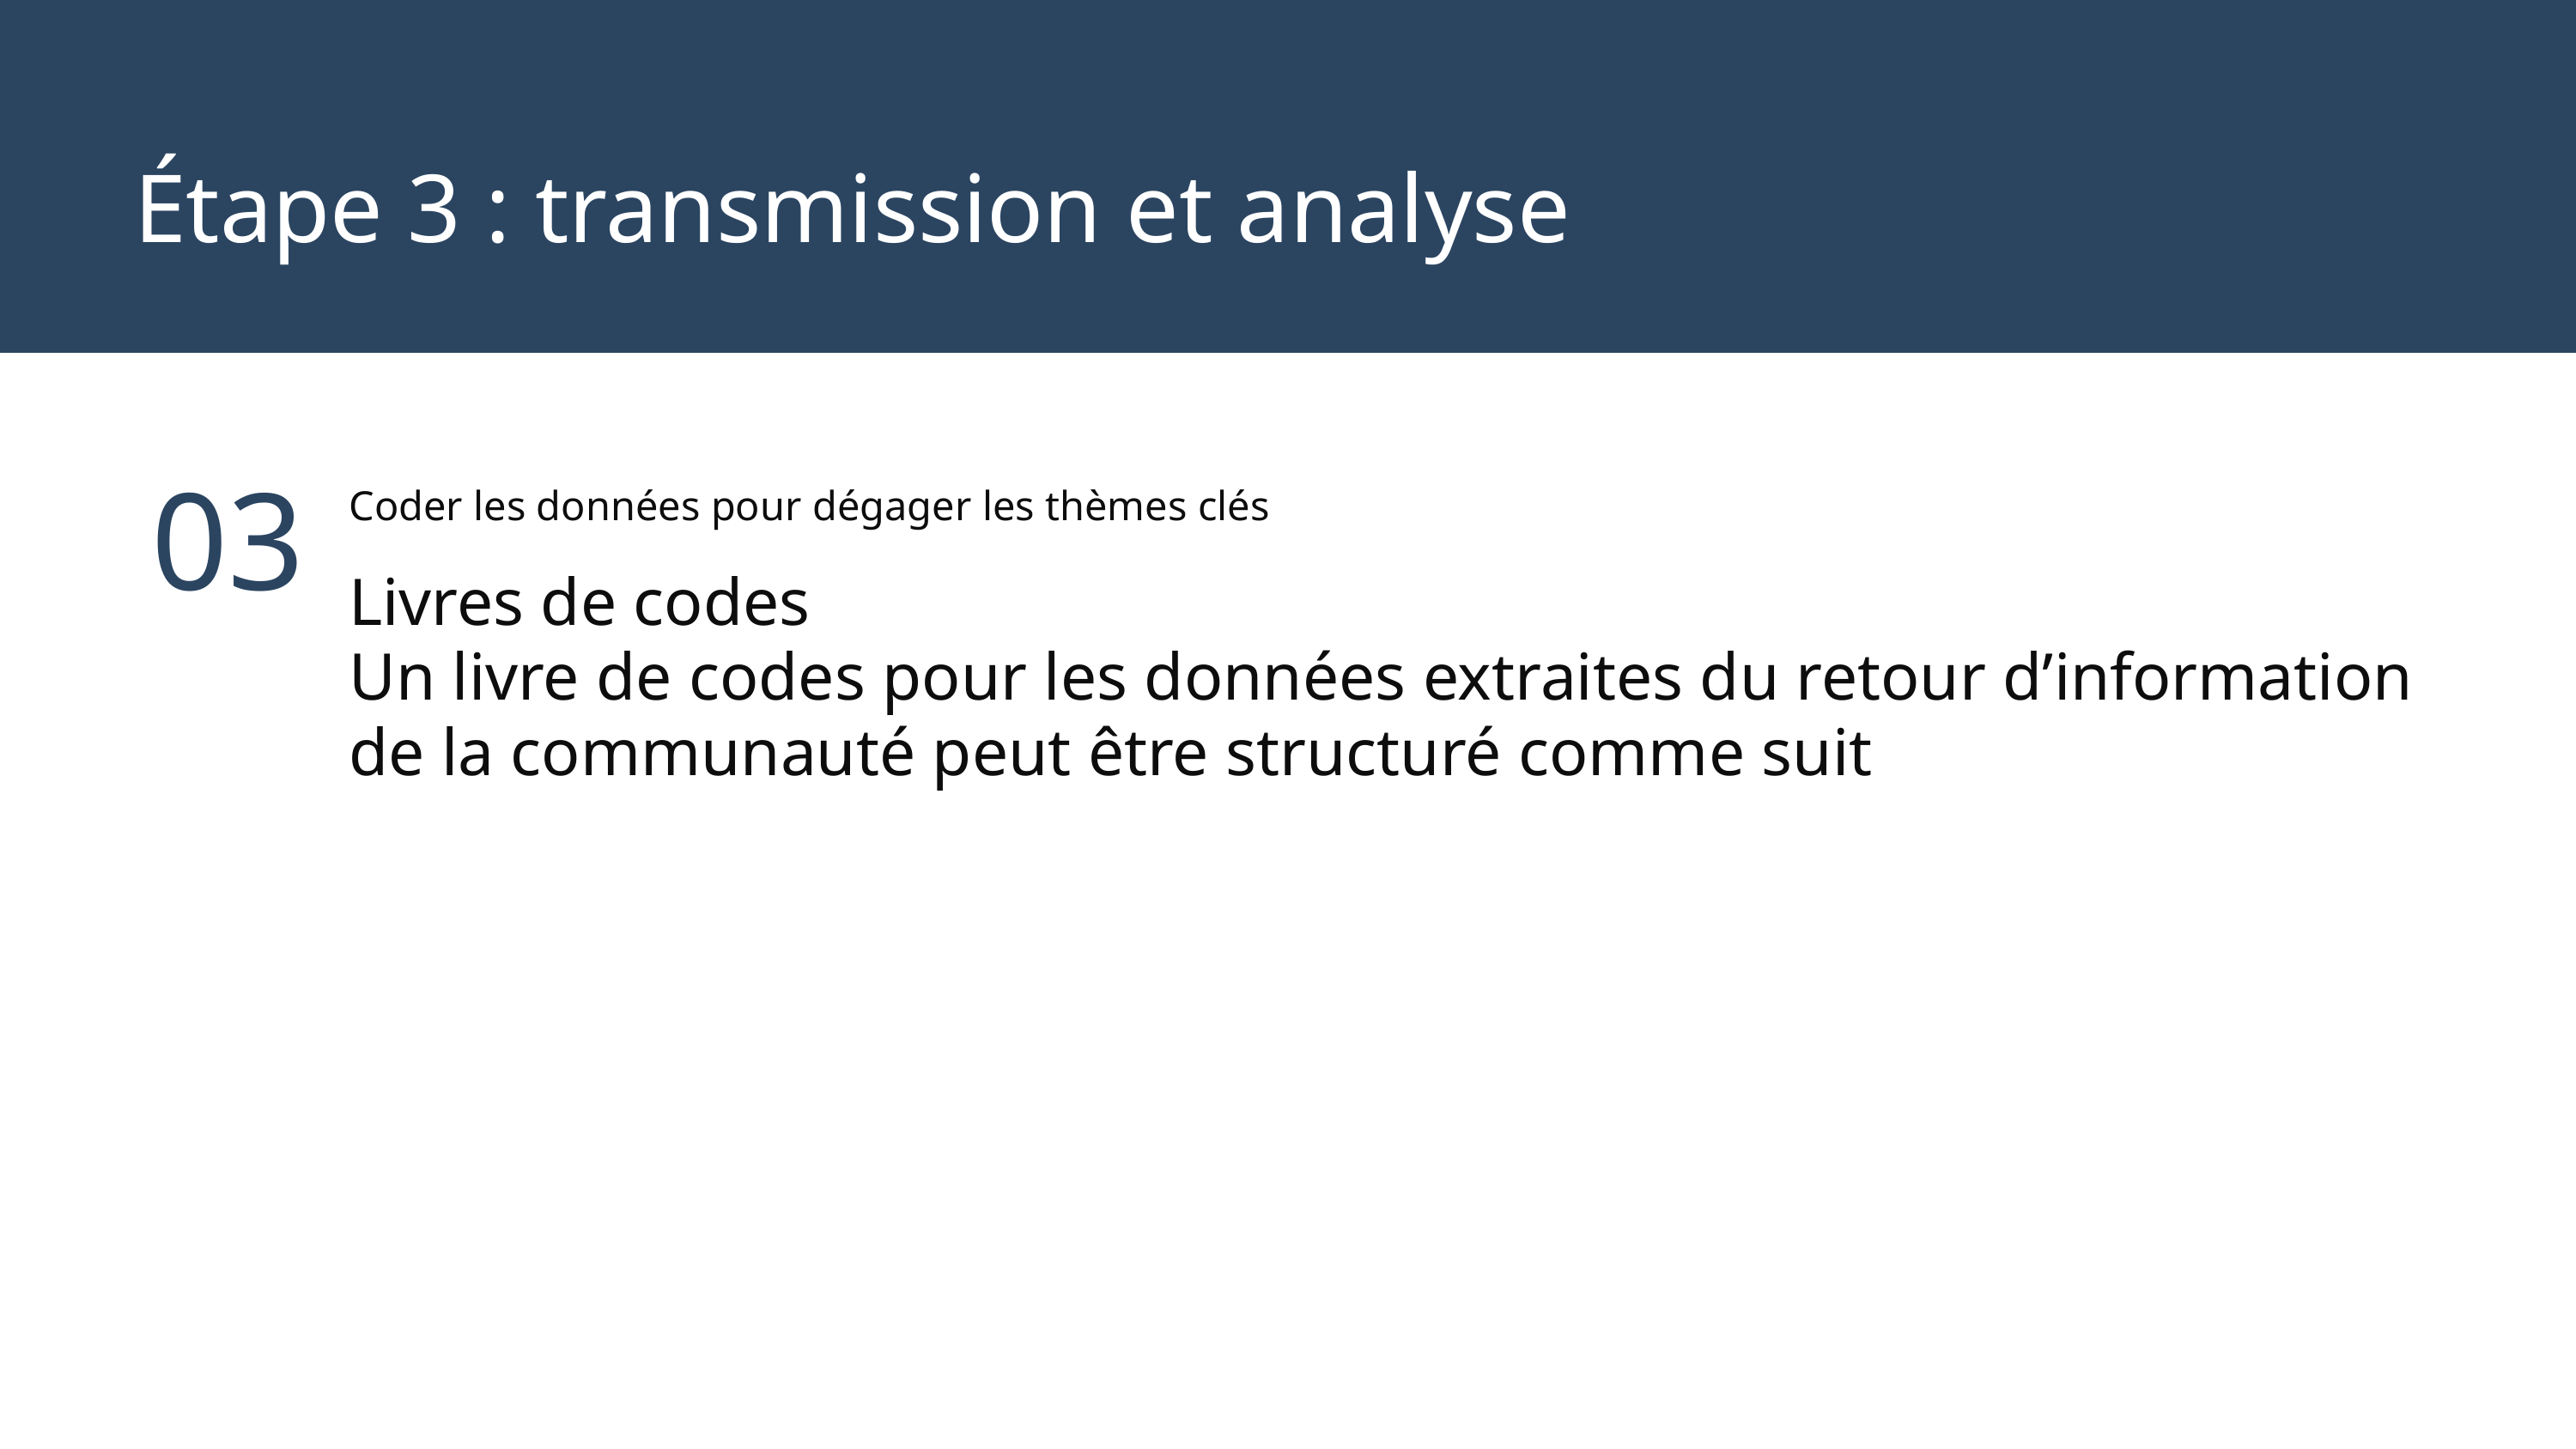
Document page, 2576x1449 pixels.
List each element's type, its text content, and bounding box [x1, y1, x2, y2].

text_box Coder les données pour dégager les thèmes clés [349, 468, 2445, 529]
text_box 03 [132, 449, 324, 617]
picture [0, 0, 2576, 353]
text_box Livres de codes Un livre de codes pour les données extraites du retour d’information de la communauté peut être structuré comme suit [349, 561, 2445, 786]
